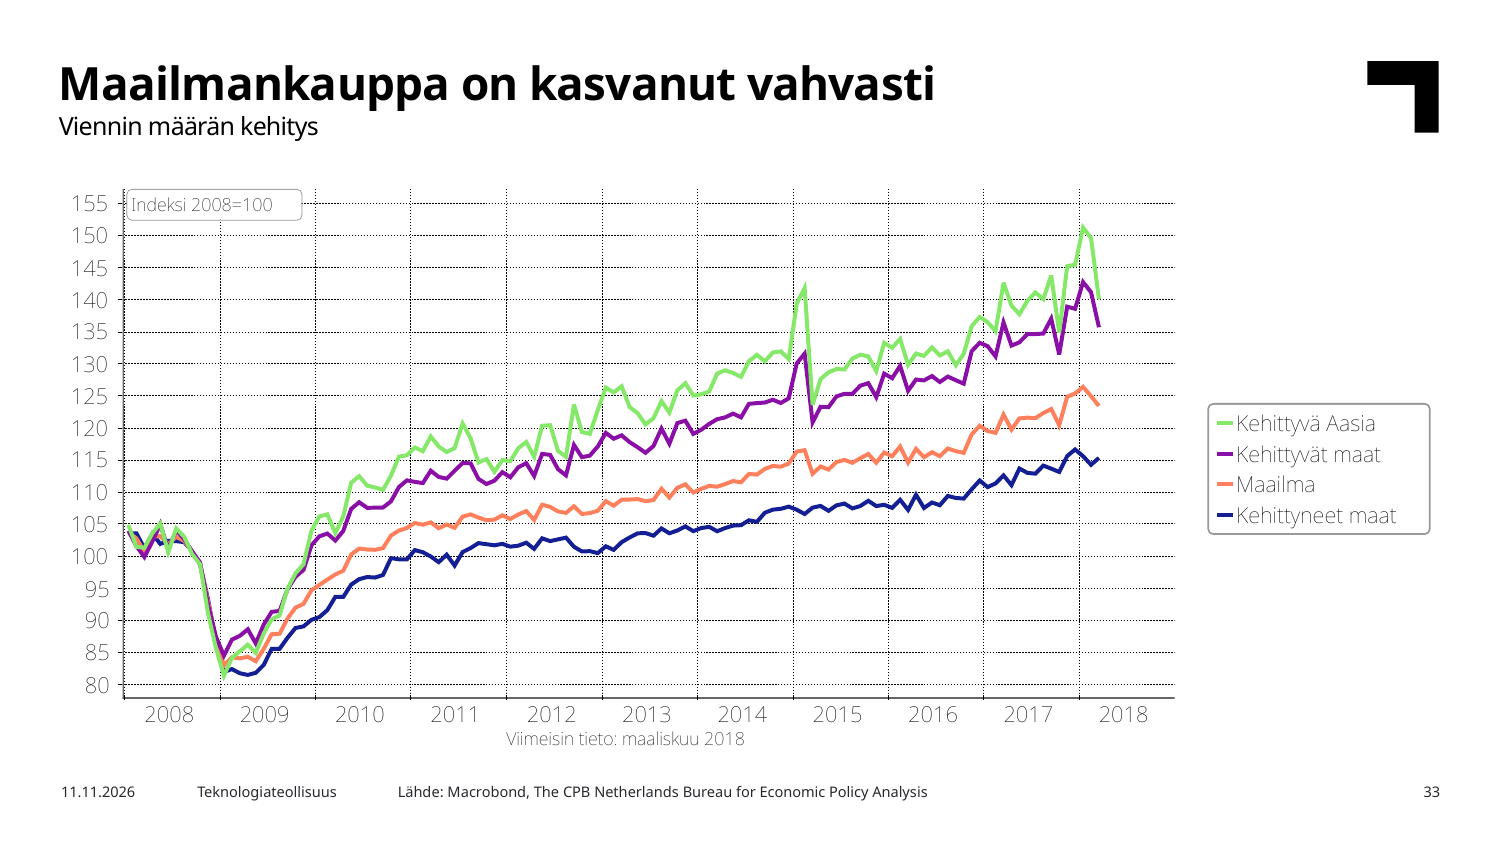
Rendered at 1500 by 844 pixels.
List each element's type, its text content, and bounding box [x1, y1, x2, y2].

list Maailmankauppa on kasvanut vahvasti Viennin määrän kehitys [41, 46, 1353, 153]
footer Teknologiateollisuus [182, 775, 382, 803]
slide_number 33 [1313, 775, 1456, 803]
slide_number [46, 775, 182, 803]
list Lähde: Macrobond, The CPB Netherlands Bureau for Economic Policy Analysis [382, 775, 1144, 803]
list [62, 180, 1439, 763]
